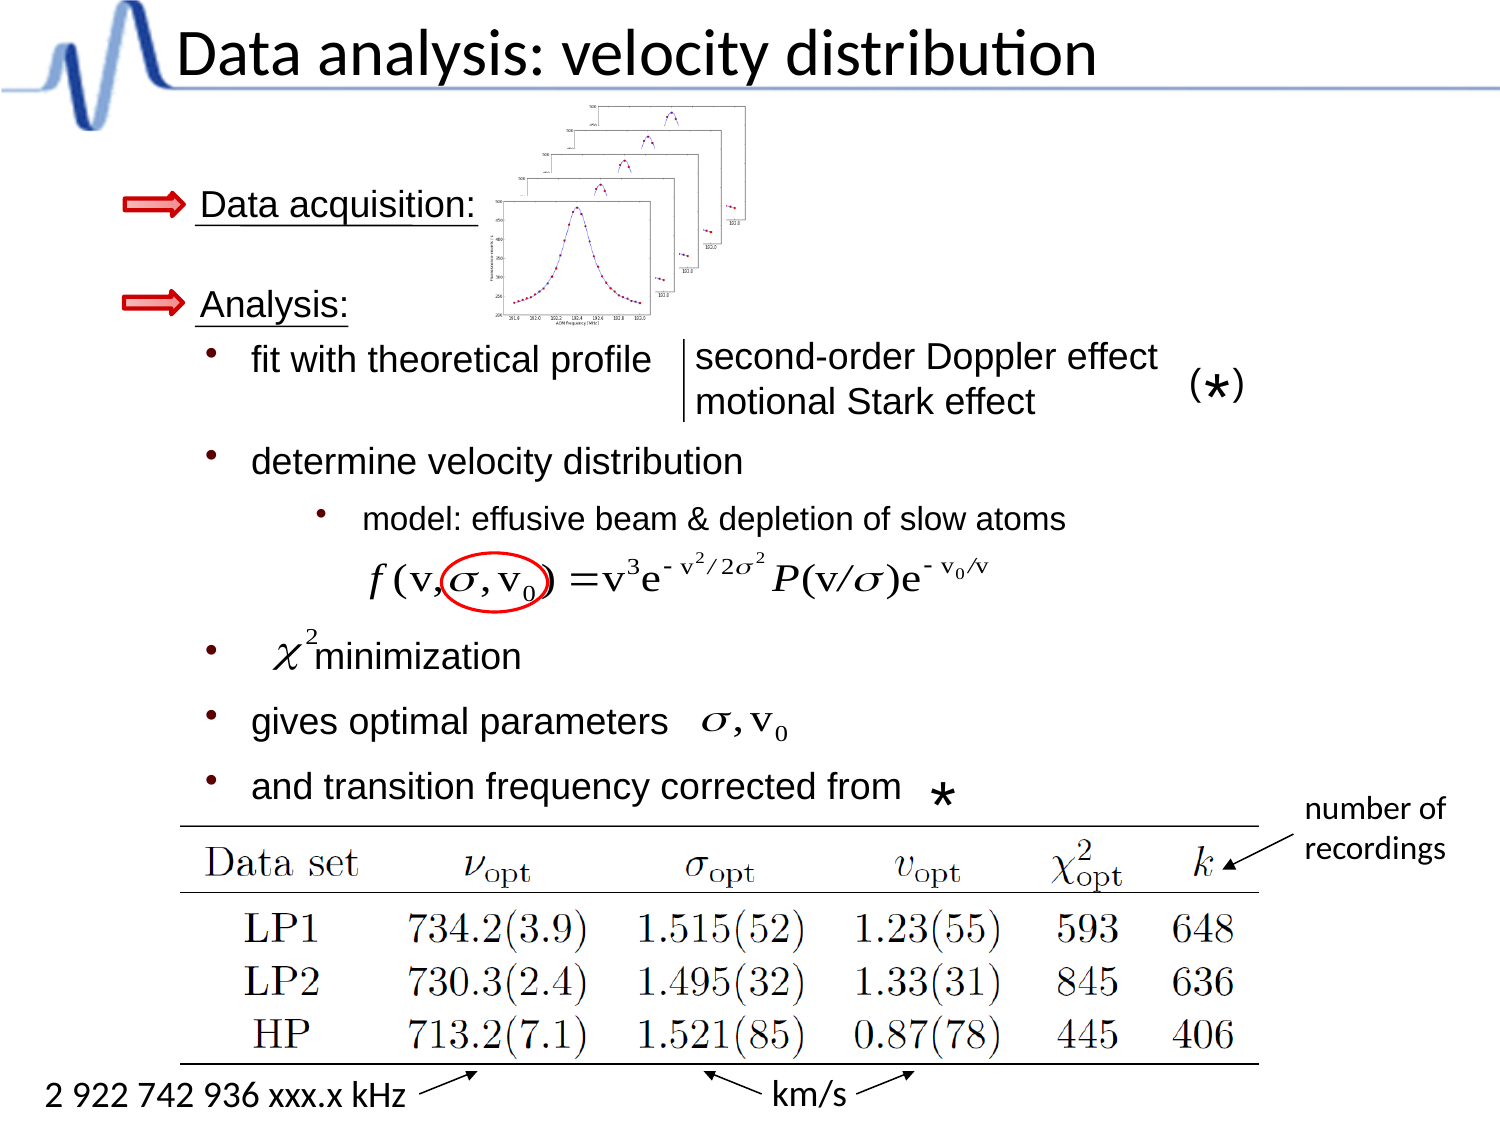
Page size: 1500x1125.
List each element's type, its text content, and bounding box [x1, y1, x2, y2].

text_box 2 922 742 936 xxx.x kHz [29, 1062, 422, 1122]
text_box Data acquisition: Analysis: fit with theoretical profile determine velocity distribution model: effusive beam & depletion of slow atoms minimization gives optimal parameters and transition frequency corrected from [150, 172, 1083, 905]
text_box number of recordings [1289, 778, 1462, 874]
text_box km/s [757, 1079, 863, 1121]
text_box [122, 190, 186, 219]
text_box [694, 692, 798, 752]
text_box second-order Doppler effect motional Stark effect [669, 324, 1173, 430]
picture [177, 820, 1259, 1071]
picture [0, 0, 1500, 330]
text_box [121, 288, 186, 317]
text_box * [1189, 346, 1286, 442]
text_box ( ) [1174, 350, 1261, 410]
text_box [353, 542, 998, 612]
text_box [265, 619, 327, 679]
text_box * [915, 754, 972, 818]
